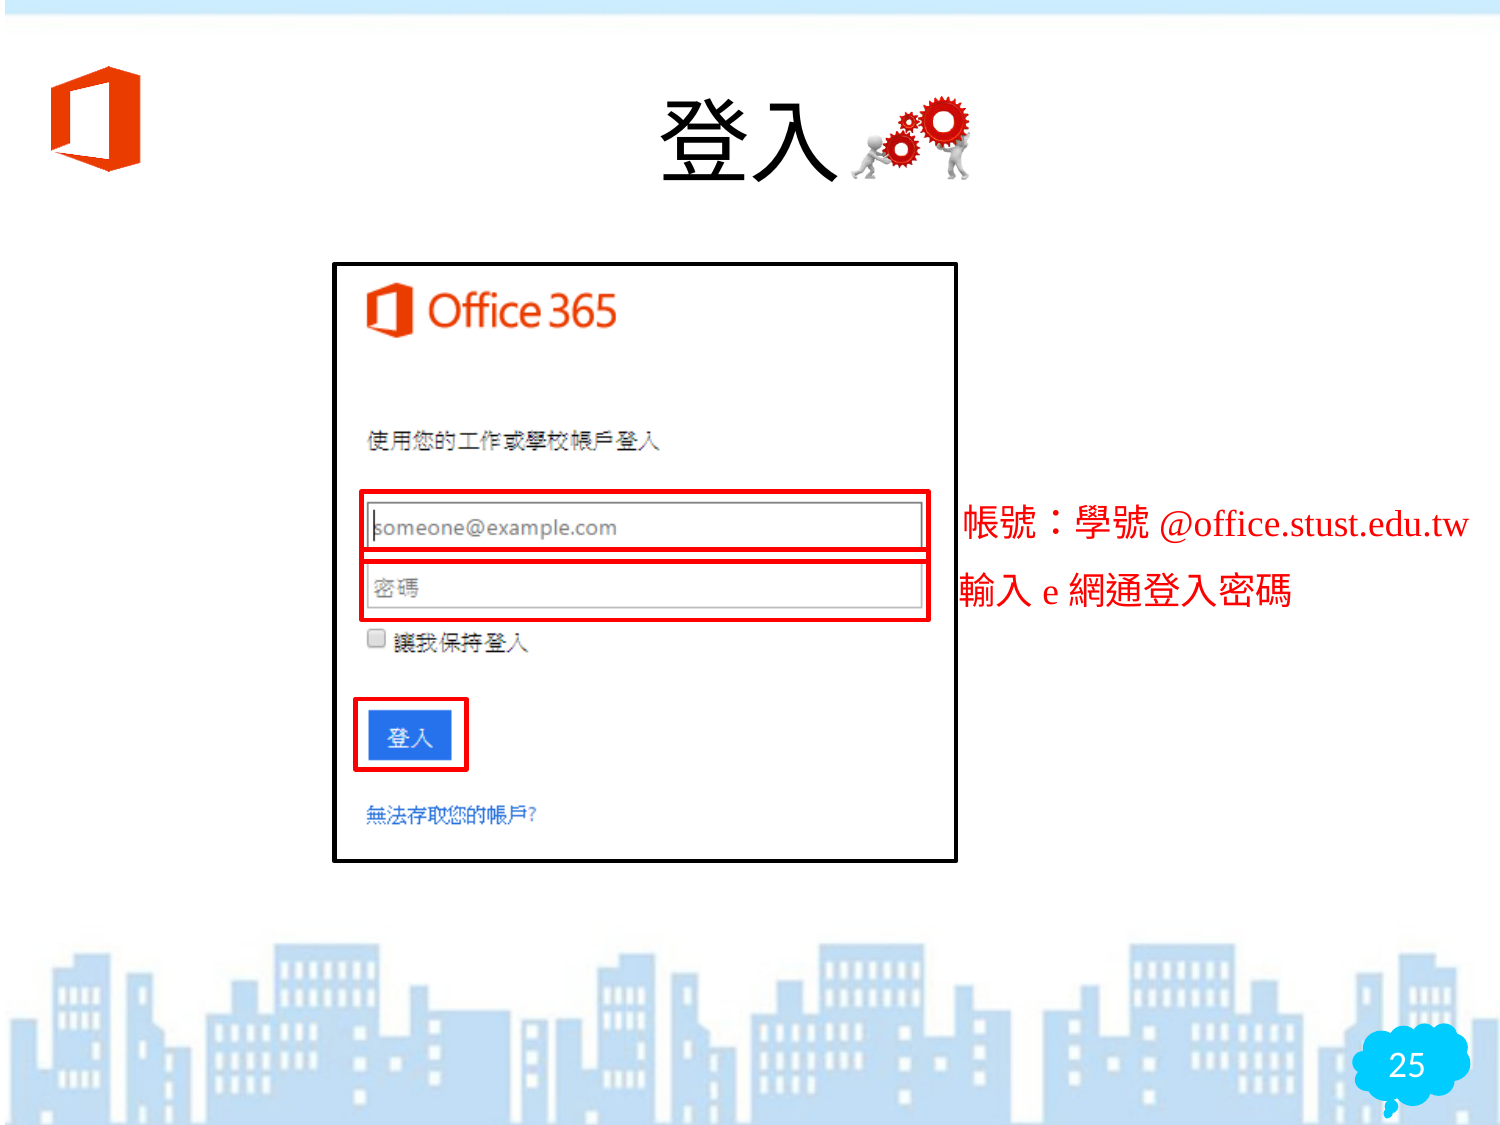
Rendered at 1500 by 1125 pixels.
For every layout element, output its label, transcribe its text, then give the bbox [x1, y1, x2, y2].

picture [5, 0, 1500, 1125]
title 登入 [75, 45, 1425, 233]
text_box 輸入e網通登入密碼 [958, 559, 1308, 620]
text_box 帳號：學號@office.stust.edu.tw [958, 491, 1485, 552]
text_box 25 [1350, 1021, 1473, 1121]
